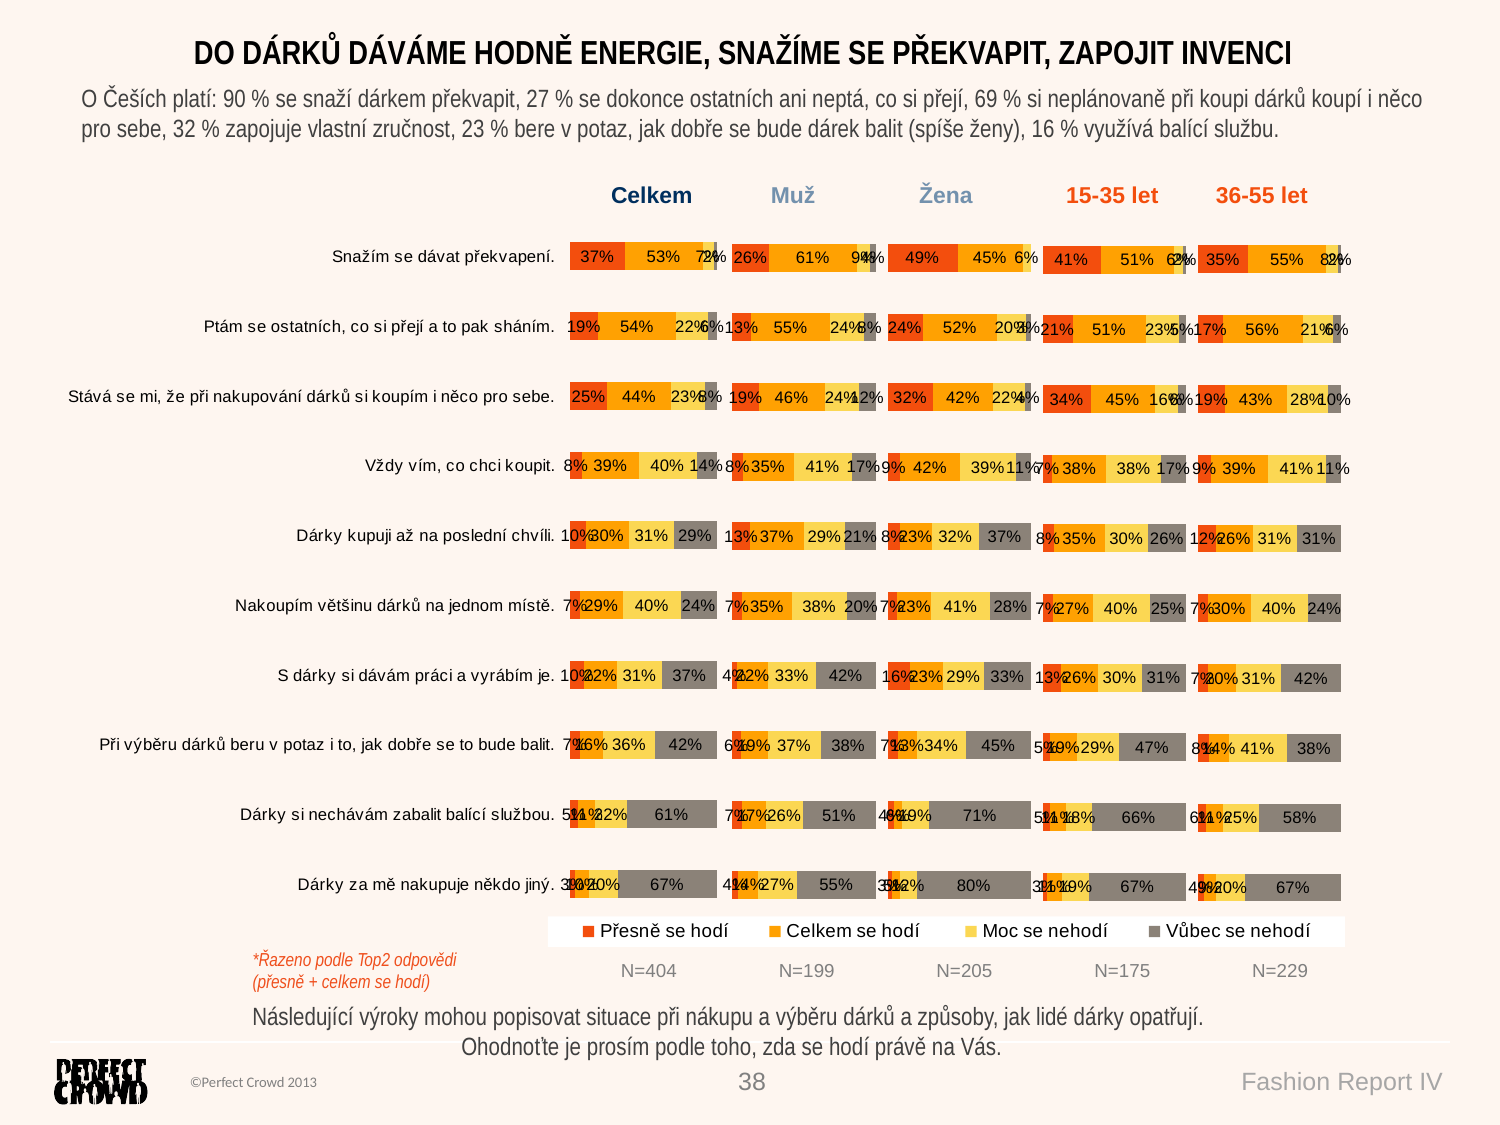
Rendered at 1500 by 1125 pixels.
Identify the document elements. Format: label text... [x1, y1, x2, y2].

text_box Následující výroky mohou popisovat situace při nákupu a výběru dárků a způsoby, jak lidé dárky opatřují. Ohodnoťte je prosím podle toho, zda se hodí právě na Vás. [53, 1022, 1412, 1069]
picture [45, 1051, 154, 1114]
list O Češích platí: 90 % se snaží dárkem překvapit, 27 % se dokonce ostatních ani neptá, co si přejí, 69 % si neplánovaně při koupi dárků koupí i něco pro sebe, 32 % zapojuje vlastní zručnost, 23 % bere v potaz, jak dobře se bude dárek balit (spíše ženy), 16 % využívá balící službu. [66, 75, 1470, 164]
text_box DO DÁRKŮ DÁVÁME HODNĚ ENERGIE, SNAŽÍME SE PŘEKVAPIT, ZAPOJIT INVENCI [83, 23, 1412, 75]
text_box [44, 165, 1488, 1016]
